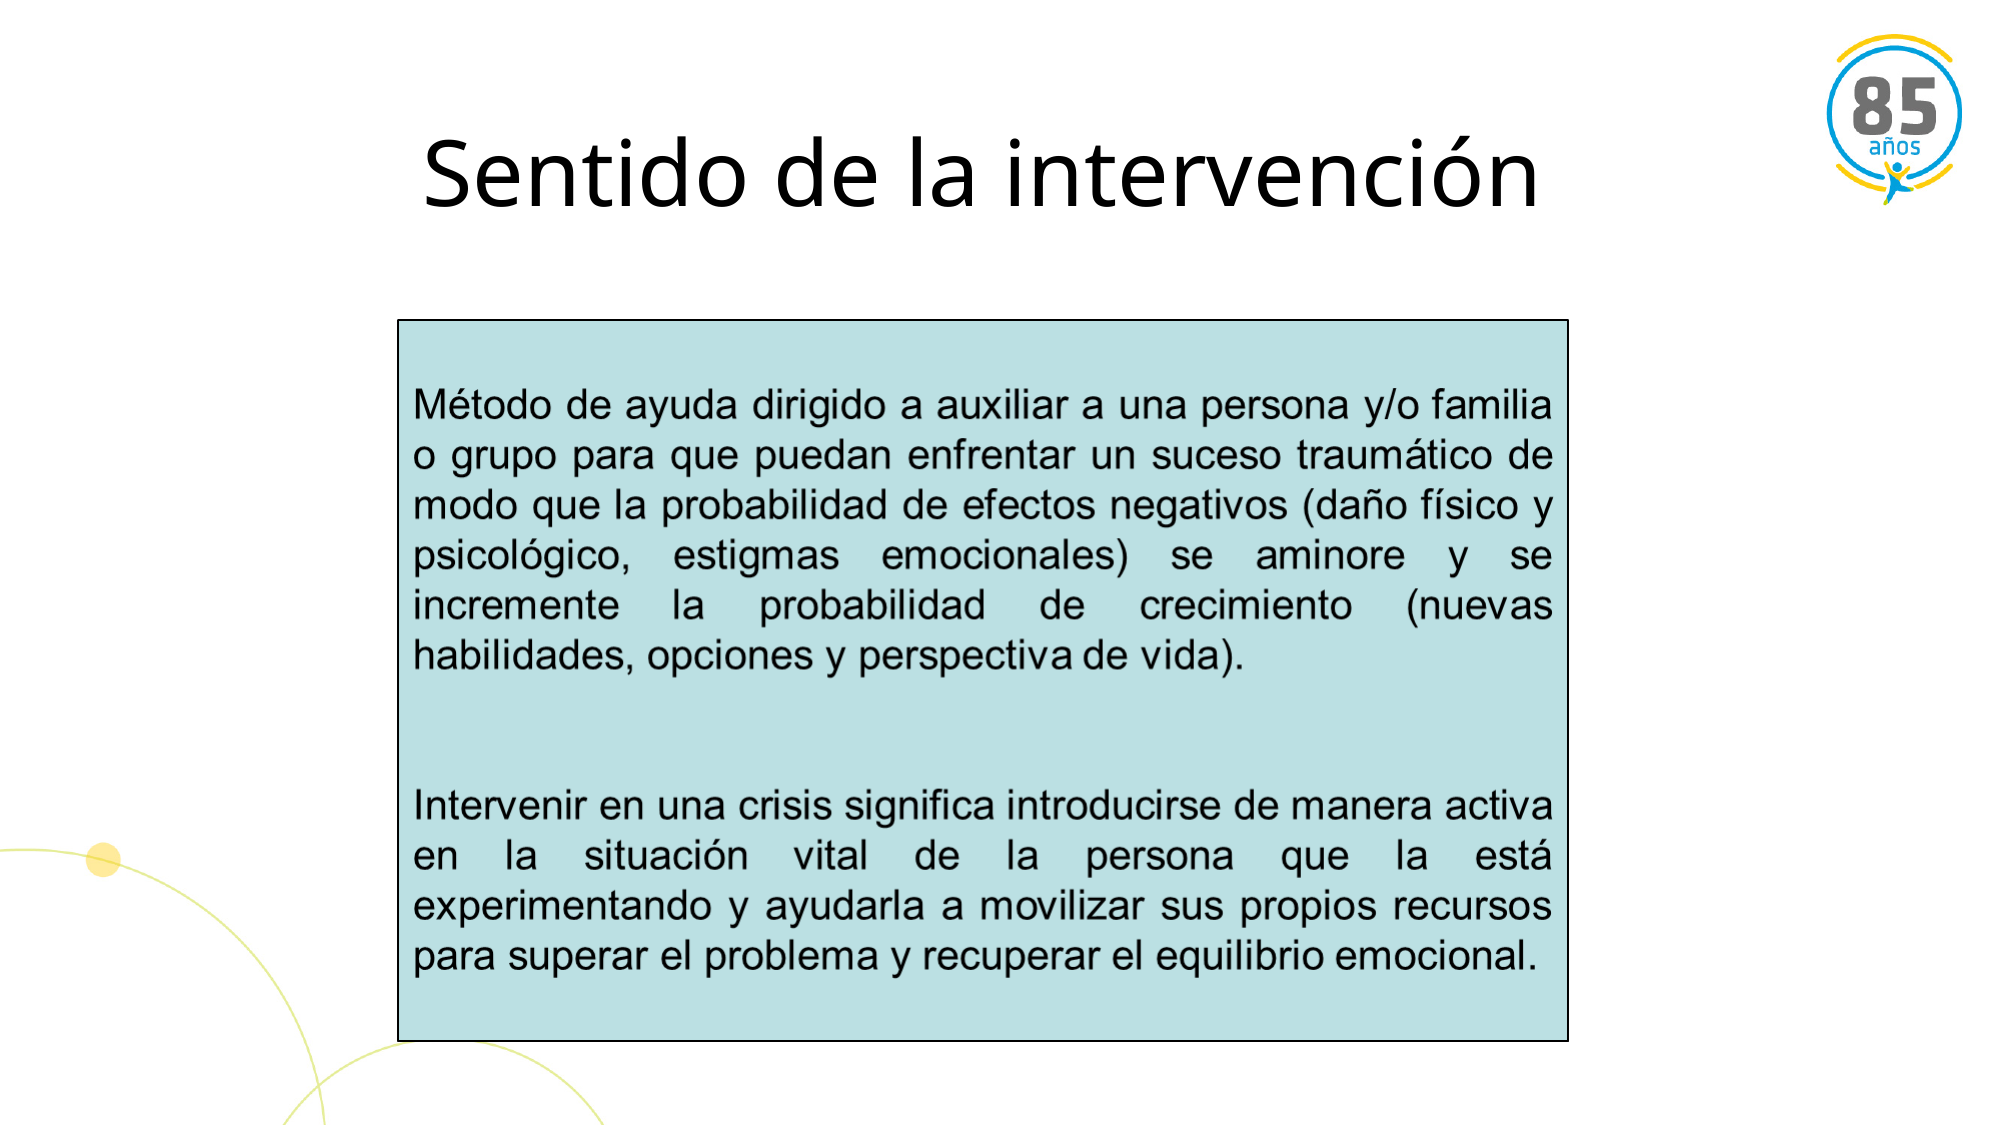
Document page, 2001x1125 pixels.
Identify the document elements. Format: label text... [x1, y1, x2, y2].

picture [0, 0, 2001, 1125]
title Sentido de la intervención [120, 68, 1846, 286]
